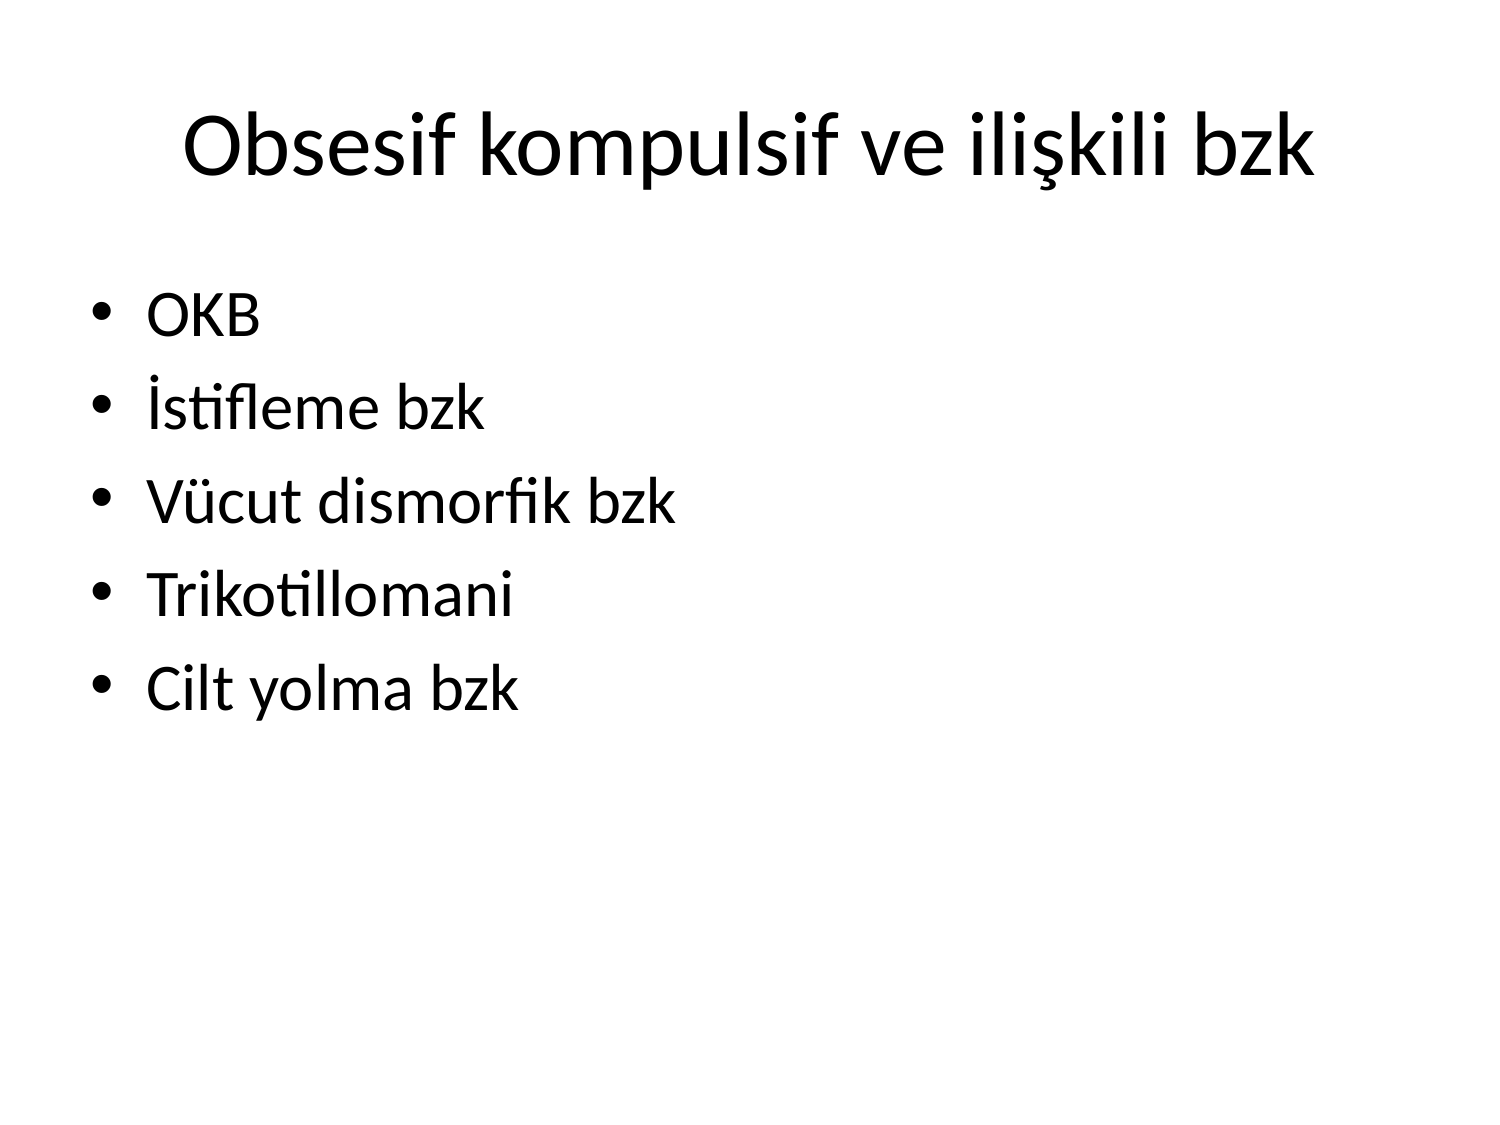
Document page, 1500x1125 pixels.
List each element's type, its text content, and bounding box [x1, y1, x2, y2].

title Obsesif kompulsif ve ilişkili bzk [75, 45, 1425, 233]
list OKB İstifleme bzk Vücut dismorfik bzk Trikotillomani Cilt yolma bzk [75, 262, 1425, 1005]
